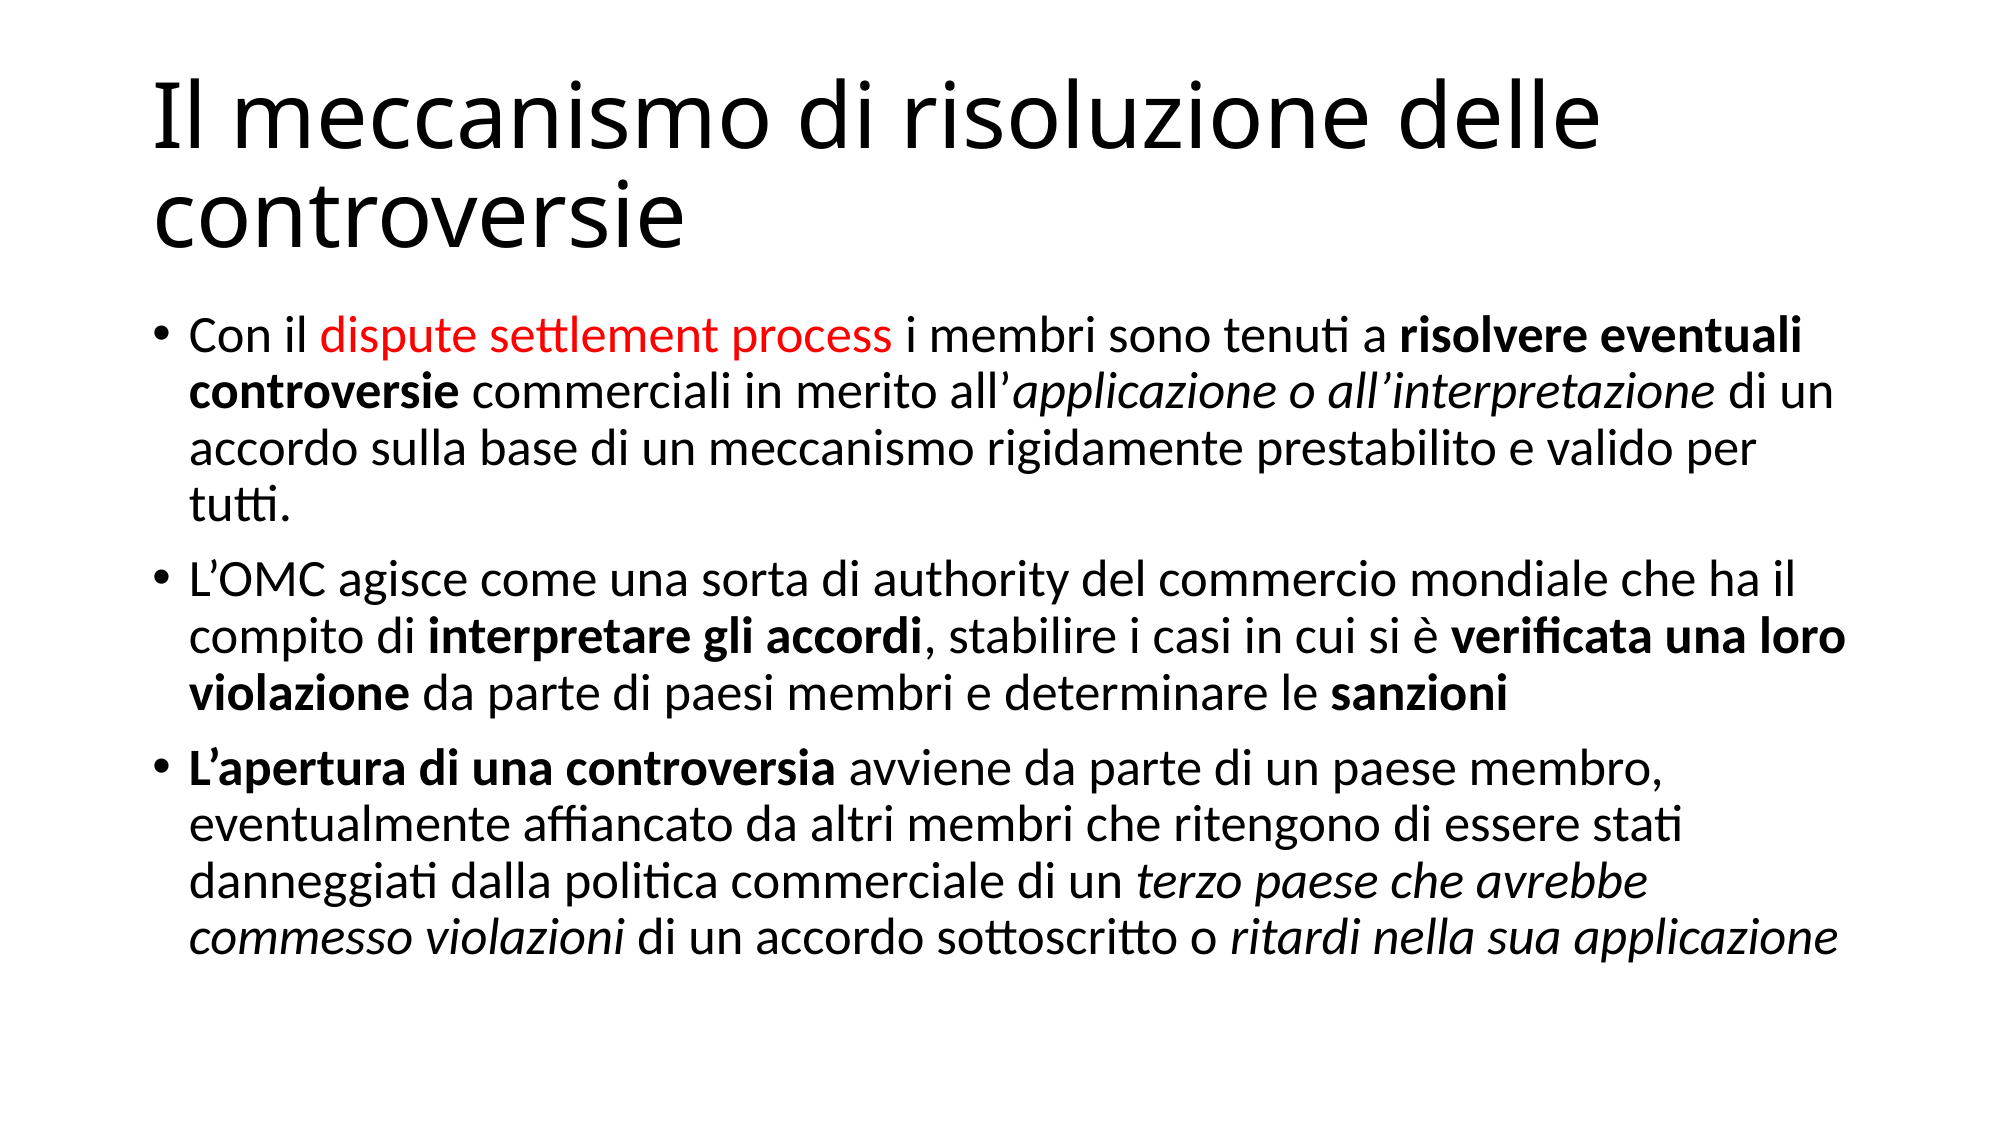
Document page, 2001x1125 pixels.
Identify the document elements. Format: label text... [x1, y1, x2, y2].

list Con il dispute settlement process i membri sono tenuti a risolvere eventuali controversie commerciali in merito all’applicazione o all’interpretazione di un accordo sulla base di un meccanismo rigidamente prestabilito e valido per tutti. L’OMC agisce come una sorta di authority del commercio mondiale che ha il compito di interpretare gli accordi, stabilire i casi in cui si è verificata una loro violazione da parte di paesi membri e determinare le sanzioni L’apertura di una controversia avviene da parte di un paese membro, eventualmente affiancato da altri membri che ritengono di essere stati danneggiati dalla politica commerciale di un terzo paese che avrebbe commesso violazioni di un accordo sottoscritto o ritardi nella sua applicazione [137, 299, 1863, 1014]
title Il meccanismo di risoluzione delle controversie [137, 59, 1863, 278]
